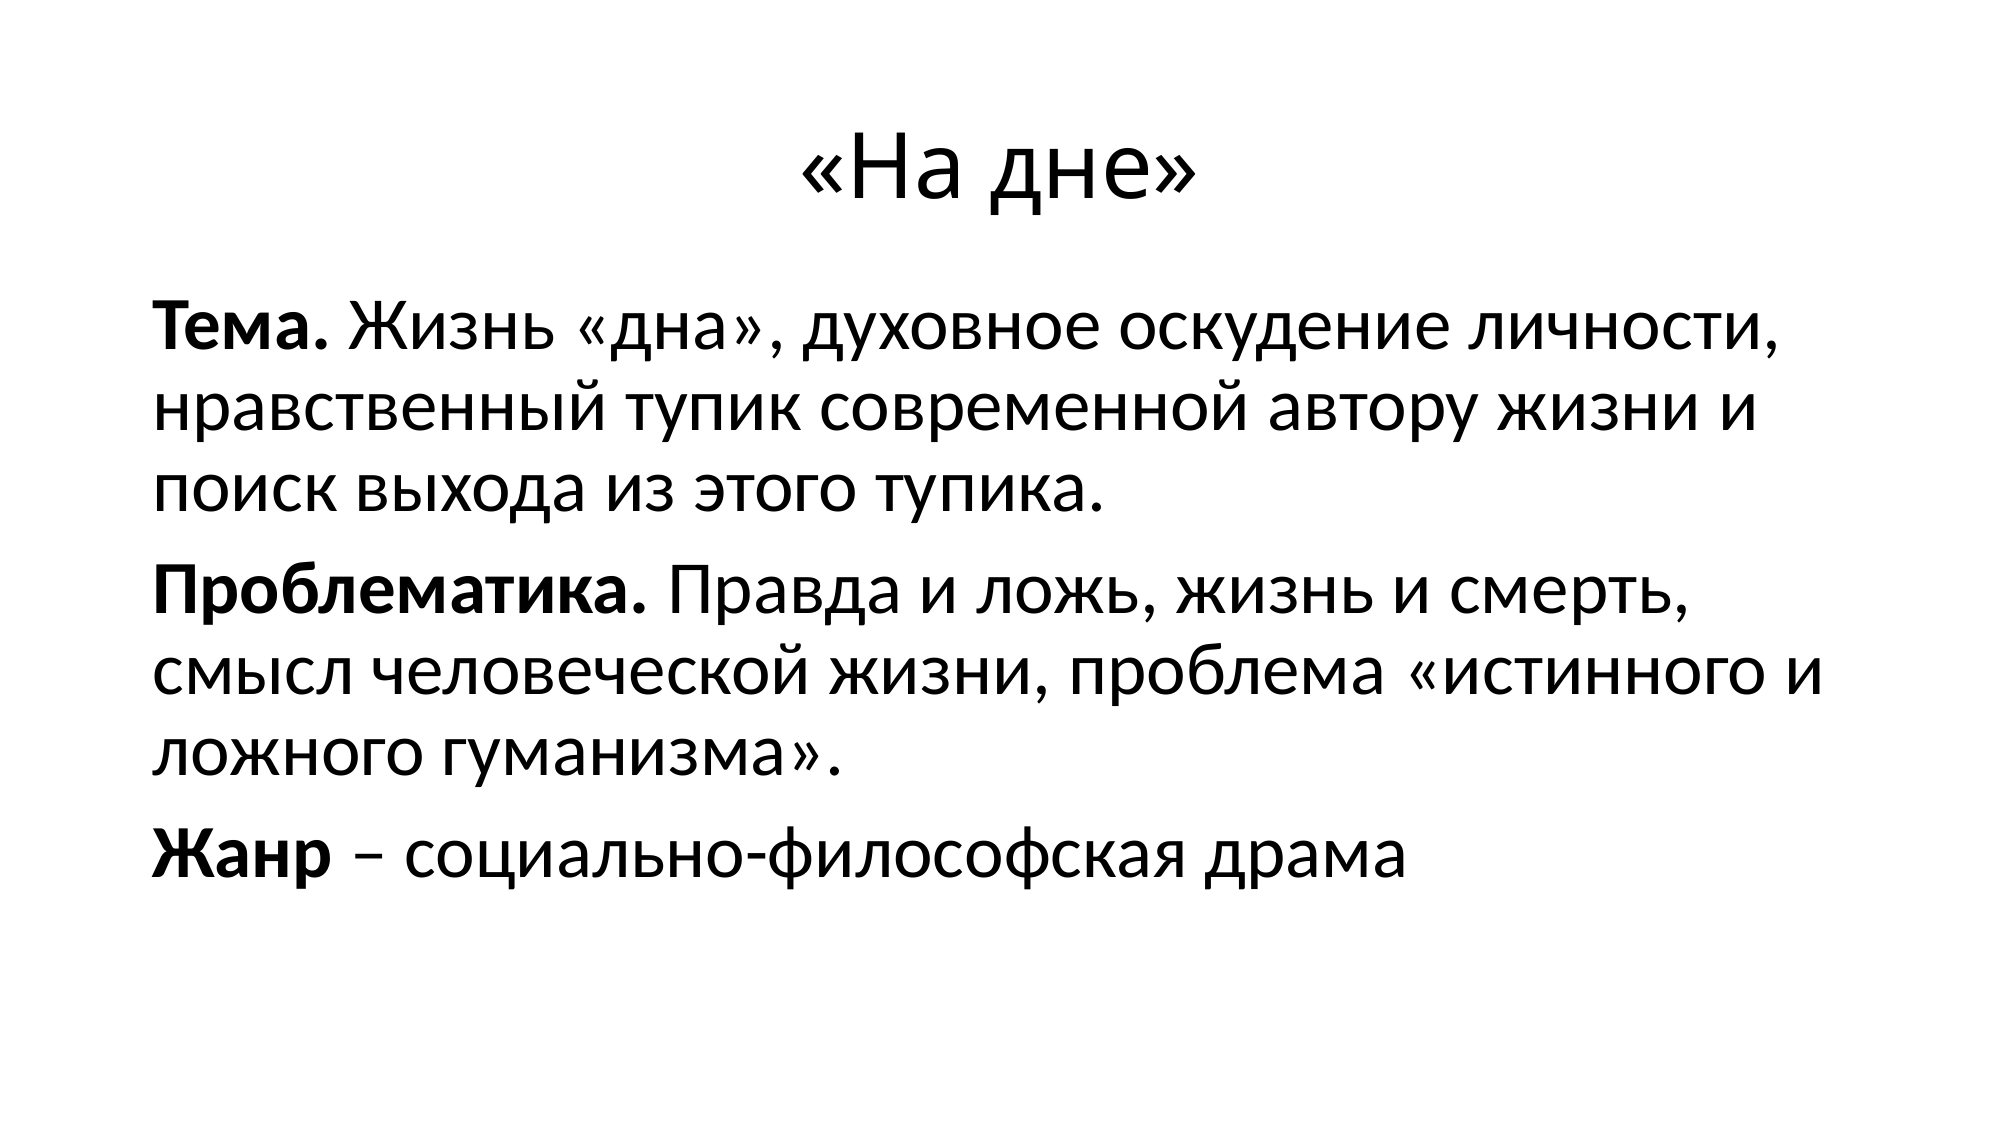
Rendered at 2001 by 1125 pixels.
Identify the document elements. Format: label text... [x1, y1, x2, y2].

list Тема. Жизнь «дна», духовное оскудение личности, нравственный тупик современной автору жизни и поиск выхода из этого тупика. Проблематика. Правда и ложь, жизнь и смерть, смысл человеческой жизни, проблема «истинного и ложного гуманизма». Жанр – социально-философская драма [137, 277, 1863, 1014]
title «На дне» [137, 59, 1863, 277]
